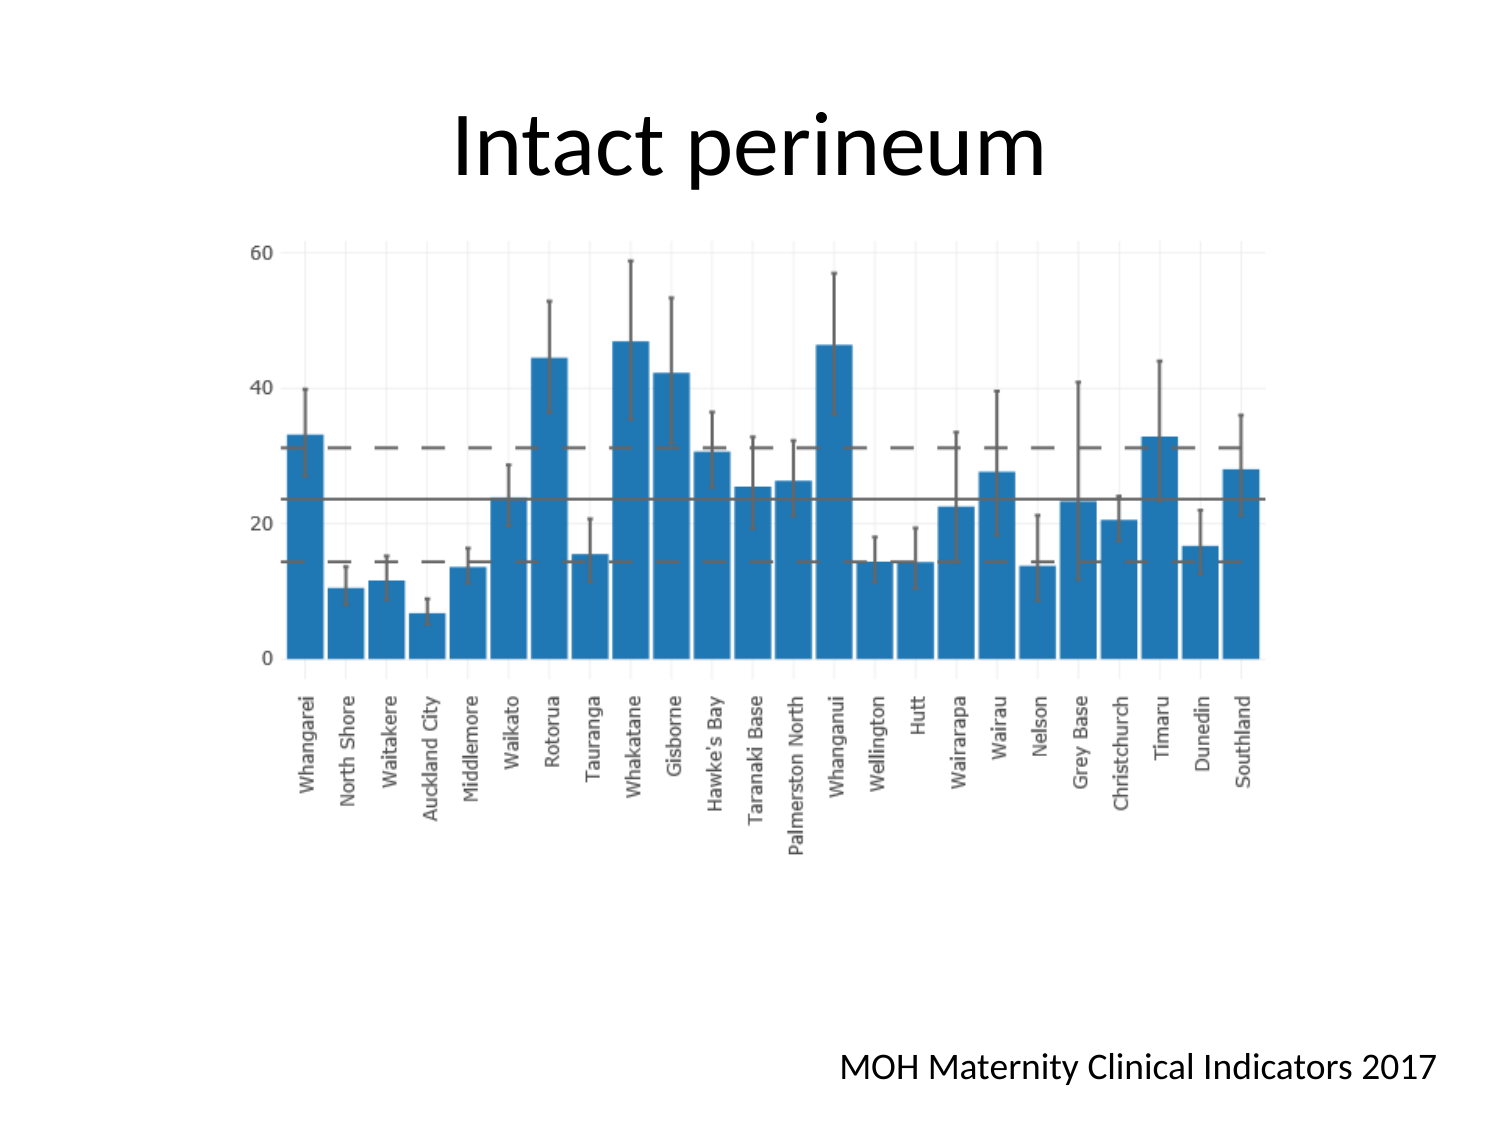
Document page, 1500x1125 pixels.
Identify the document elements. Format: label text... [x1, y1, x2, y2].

text_box MOH Maternity Clinical Indicators 2017 [824, 1034, 1453, 1095]
title Intact perineum [75, 45, 1425, 233]
picture [202, 210, 1298, 915]
